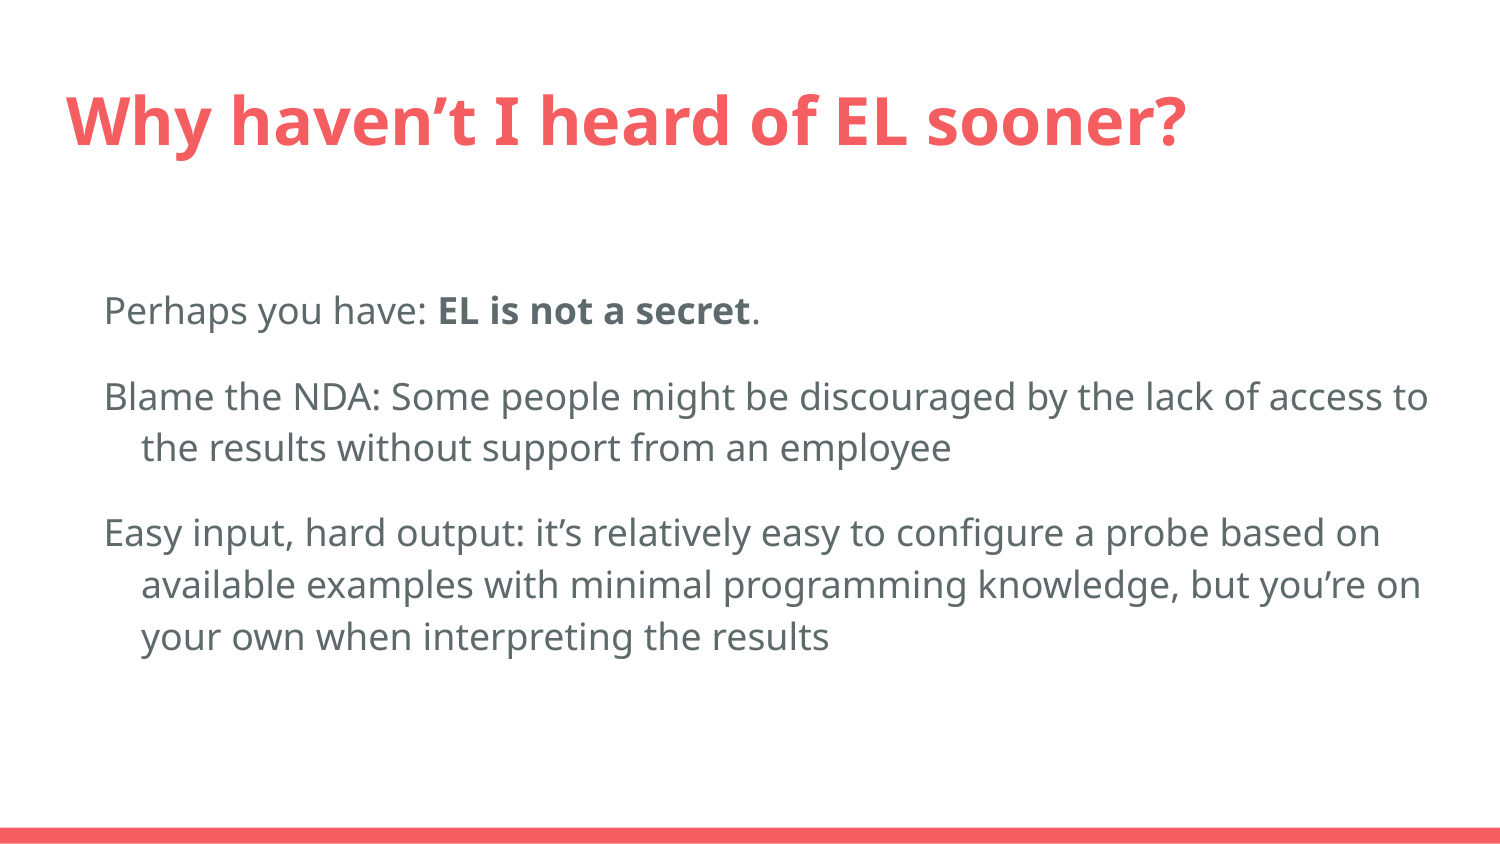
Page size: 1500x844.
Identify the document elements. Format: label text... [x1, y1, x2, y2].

list Perhaps you have: EL is not a secret. Blame the NDA: Some people might be discouraged by the lack of access to the results without support from an employee Easy input, hard output: it’s relatively easy to configure a probe based on available examples with minimal programming knowledge, but you’re on your own when interpreting the results [51, 189, 1449, 750]
title Why haven’t I heard of EL sooner? [51, 64, 1449, 167]
